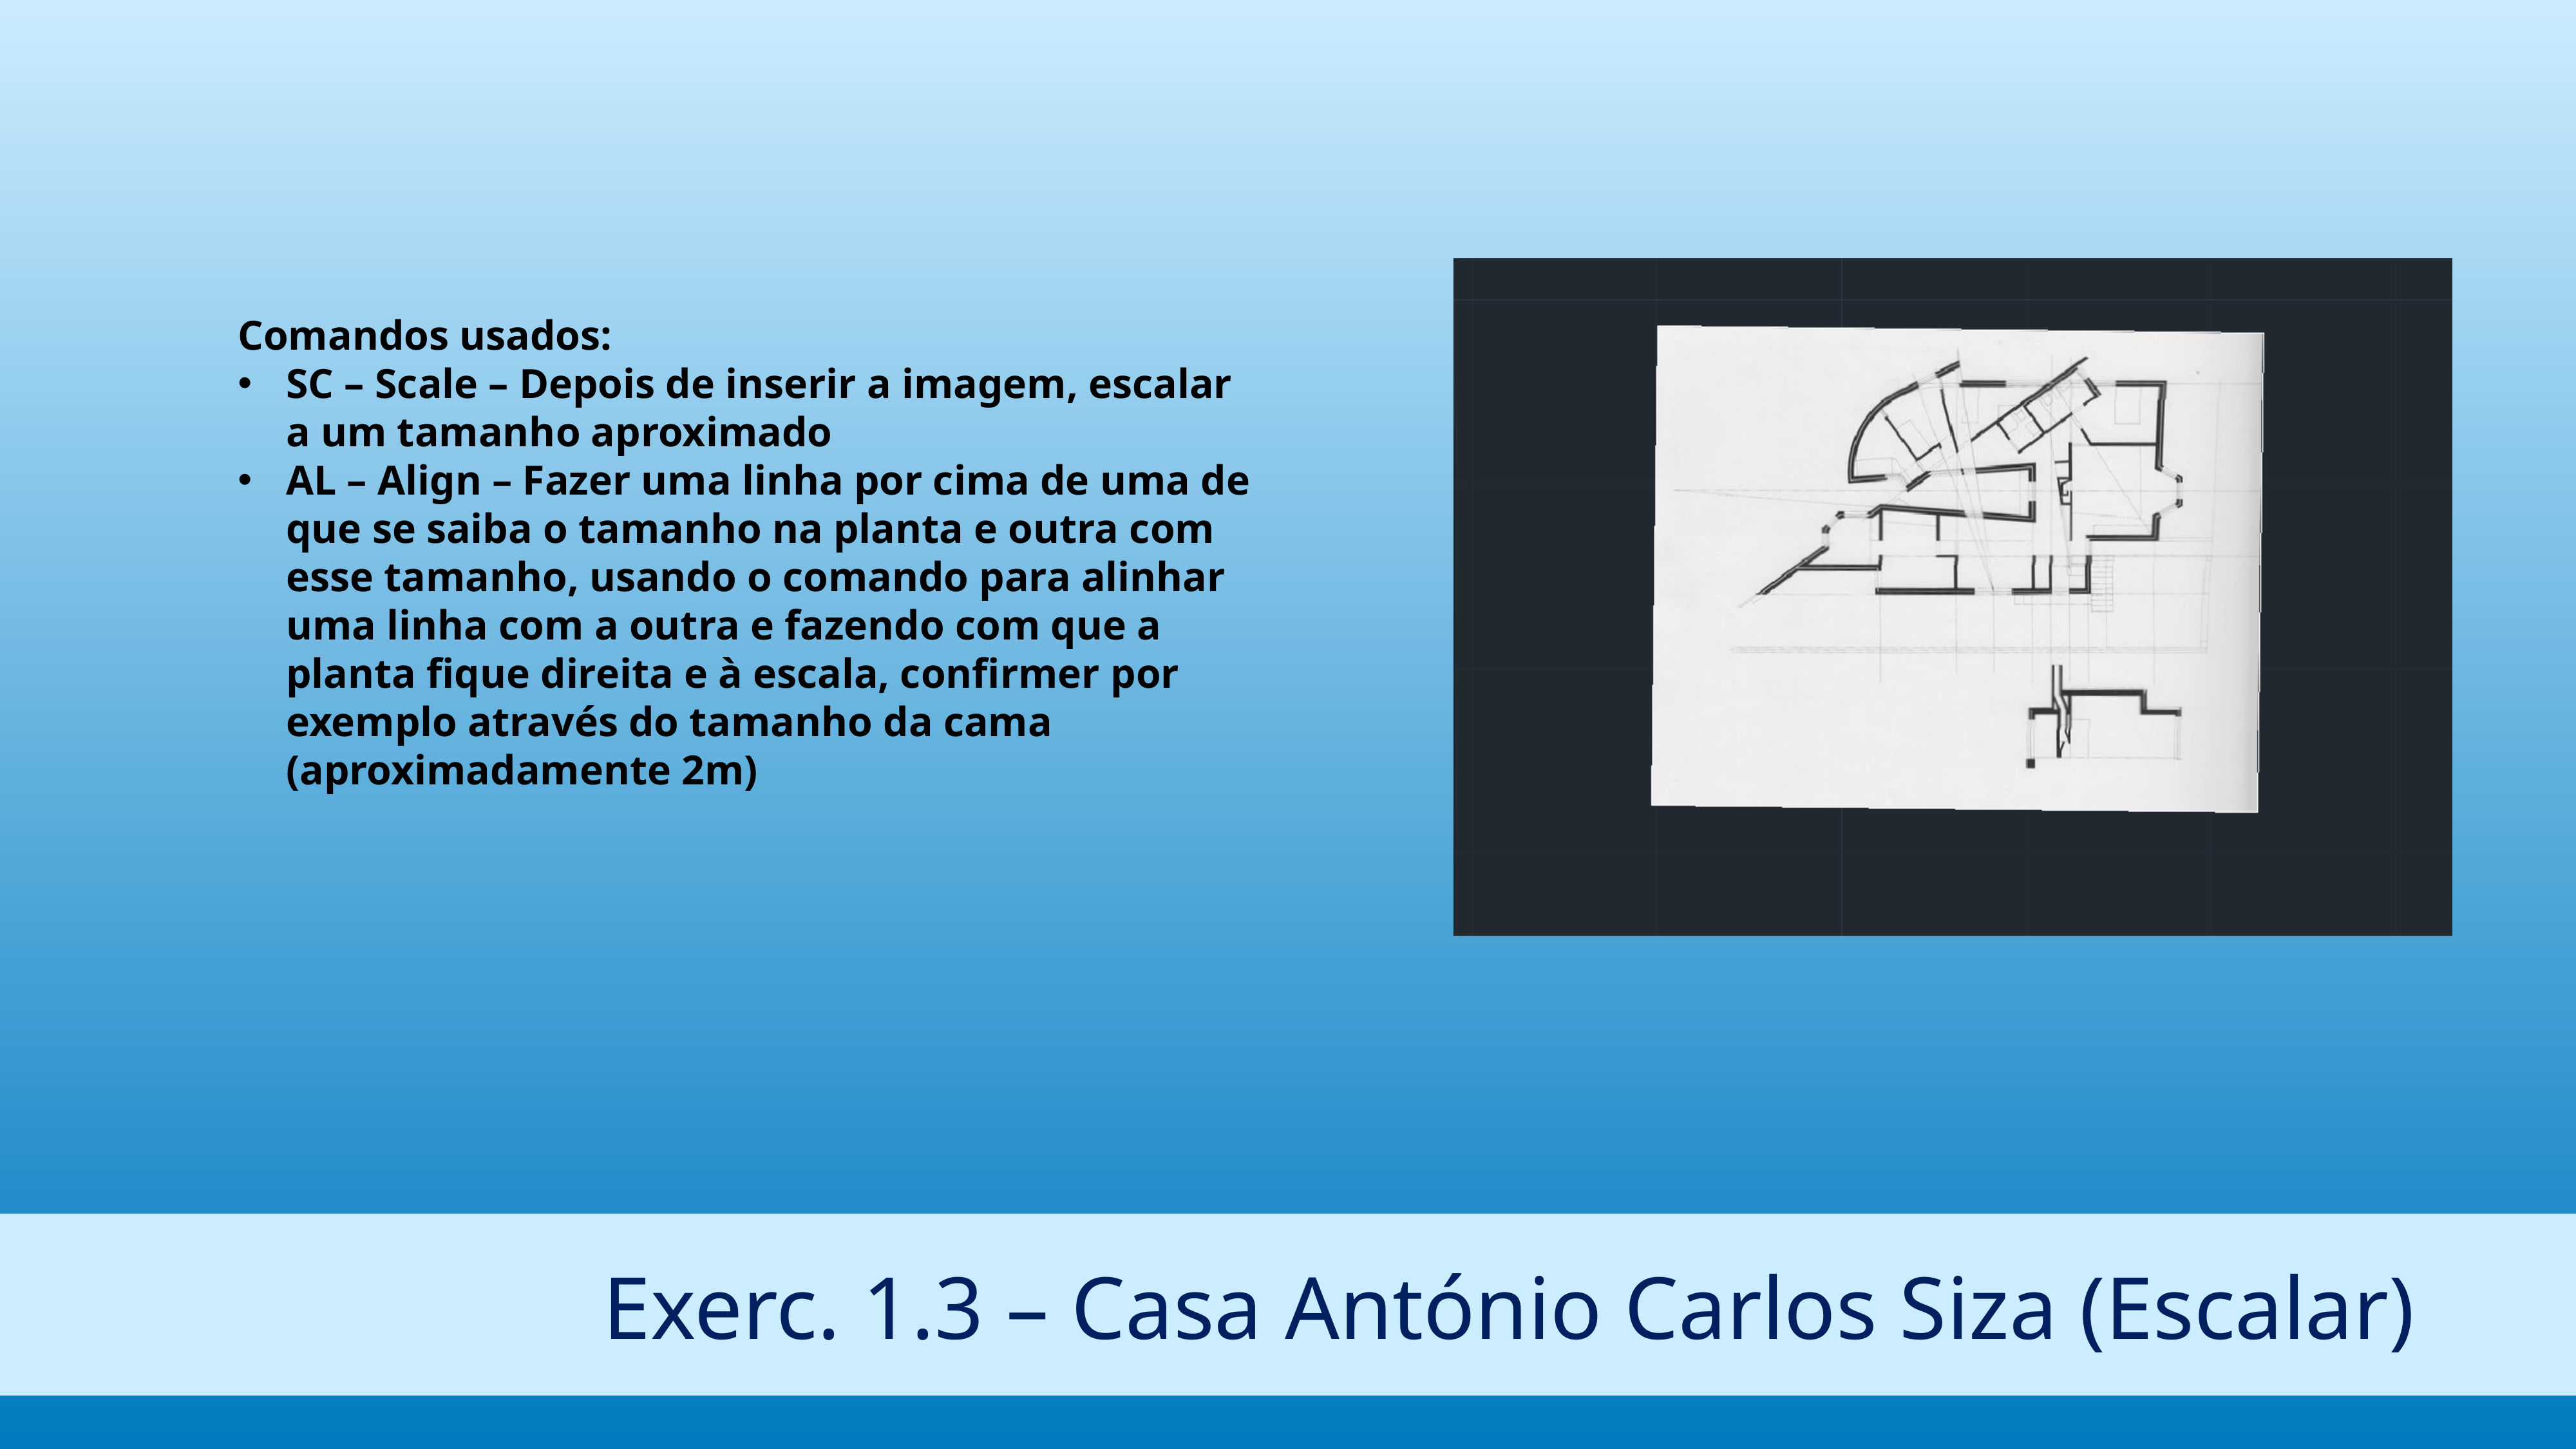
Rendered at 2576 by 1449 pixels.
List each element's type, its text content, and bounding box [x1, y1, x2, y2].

text_box Comandos usados: SC – Scale – Depois de inserir a imagem, escalar a um tamanho aproximado AL – Align – Fazer uma linha por cima de uma de que se saiba o tamanho na planta e outra com esse tamanho, usando o comando para alinhar uma linha com a outra e fazendo com que a planta fique direita e à escala, confirmer por exemplo através do tamanho da cama (aproximadamente 2m) [232, 305, 1271, 799]
picture [1453, 258, 2453, 936]
text_box Exerc. 1.3 – Casa António Carlos Siza (Escalar) [0, 1213, 2576, 1396]
